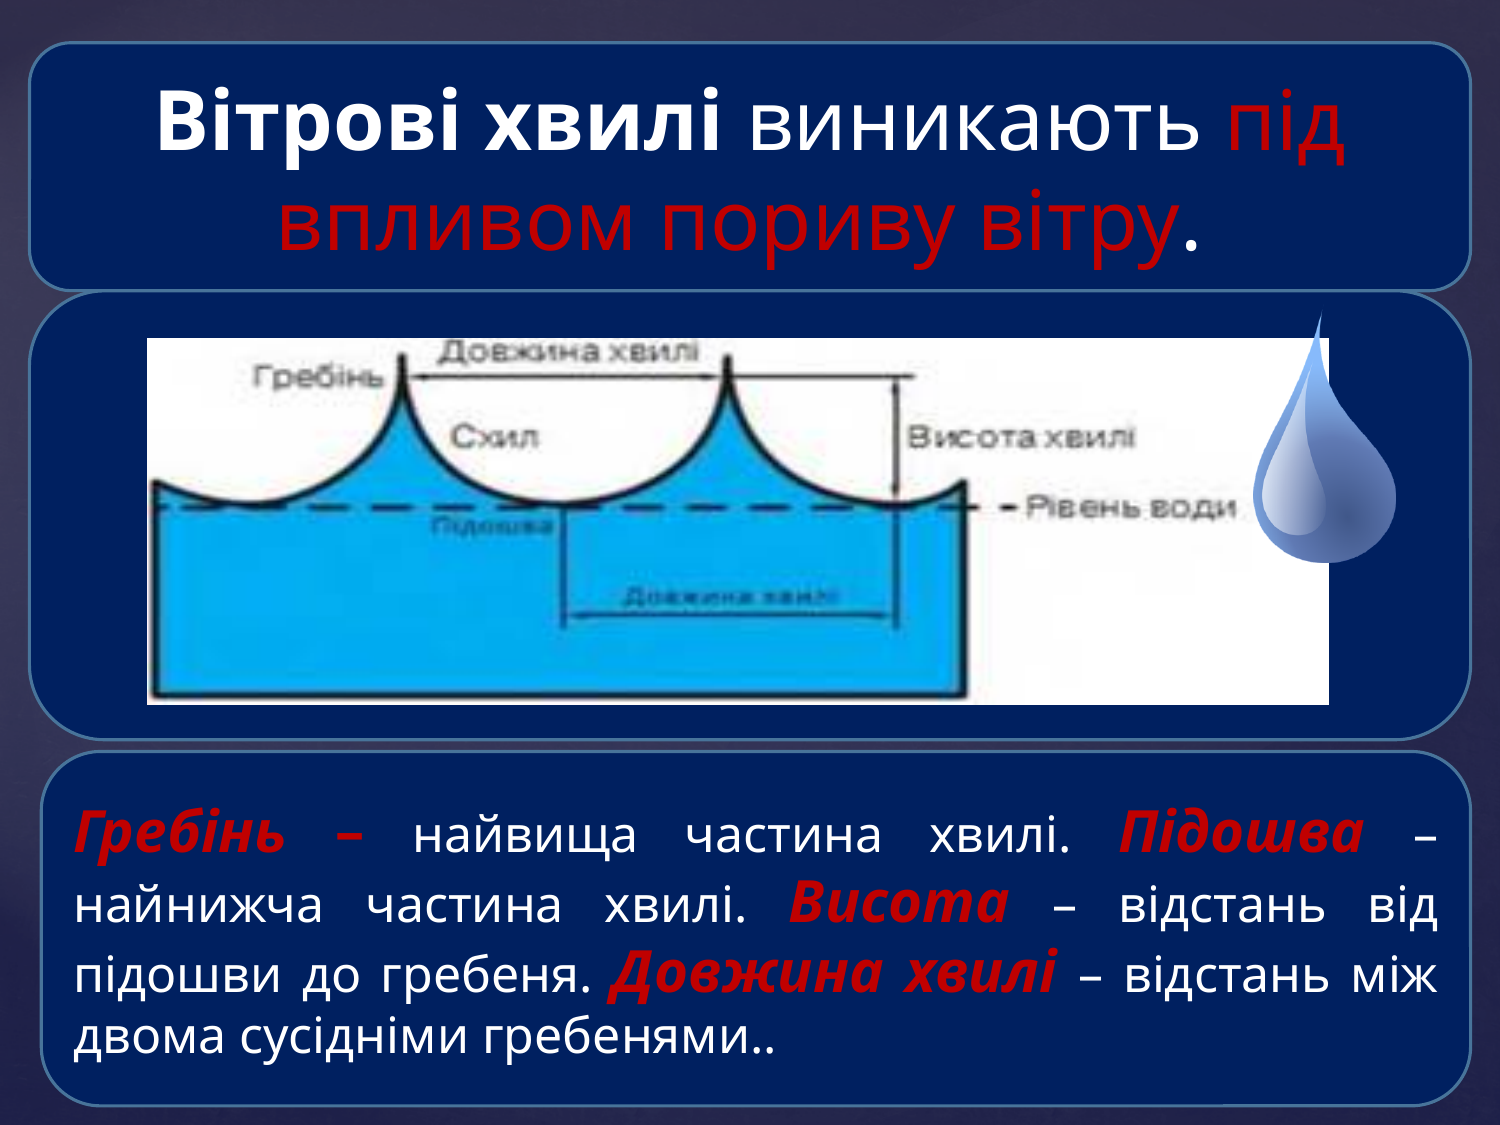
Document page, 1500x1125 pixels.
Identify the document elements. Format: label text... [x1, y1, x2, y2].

text_box Гребінь – найвища частина хвилі. Підошва –найнижча частина хвилі. Висота – відстань від підошви до гребеня. Довжина хвилі – відстань між двома сусідніми гребенями.. [39, 749, 1473, 1108]
picture [146, 302, 1396, 705]
text_box Вітрові хвилі виникають під впливом пориву вітру. [27, 41, 1473, 293]
text_box [27, 289, 1473, 742]
